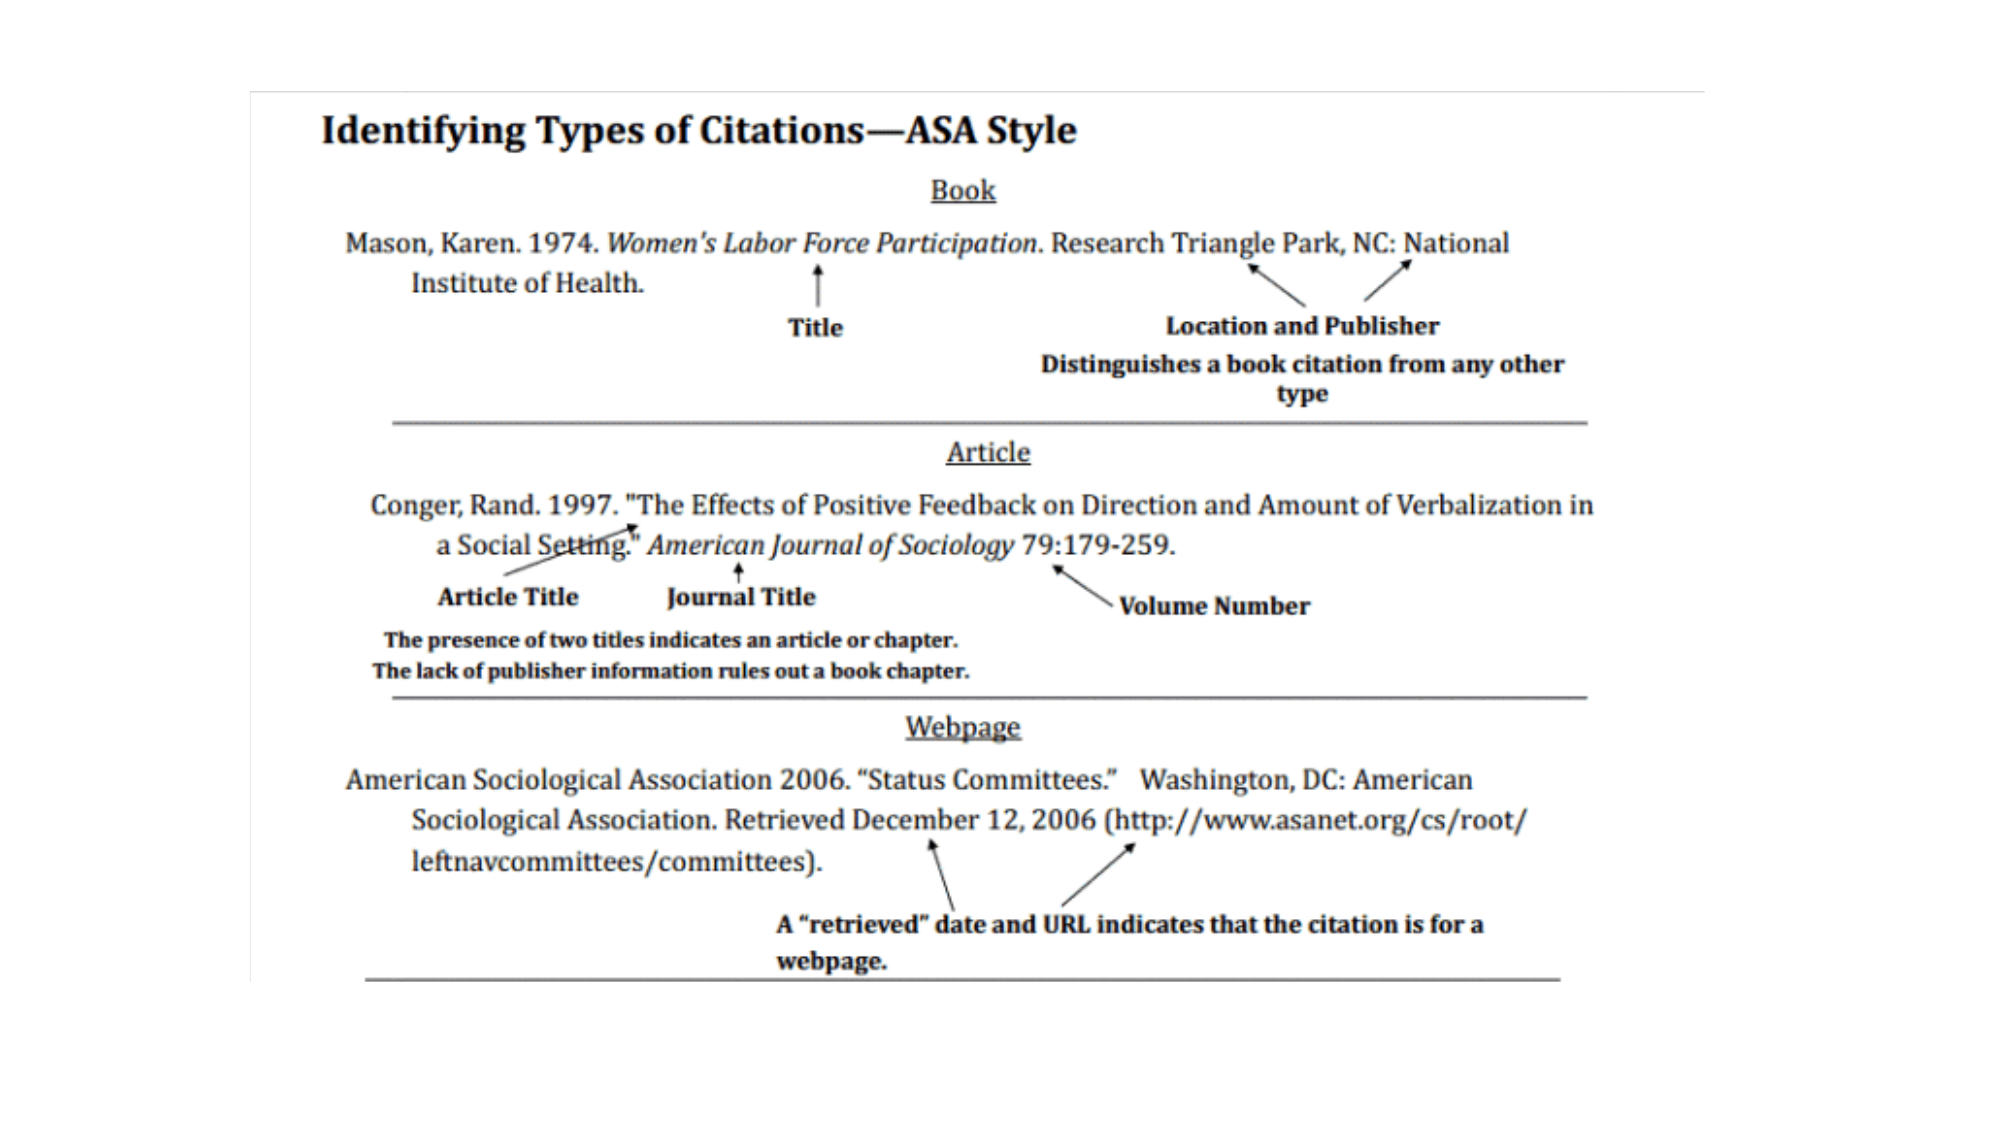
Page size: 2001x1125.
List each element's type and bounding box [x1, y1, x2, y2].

picture [249, 91, 1705, 982]
